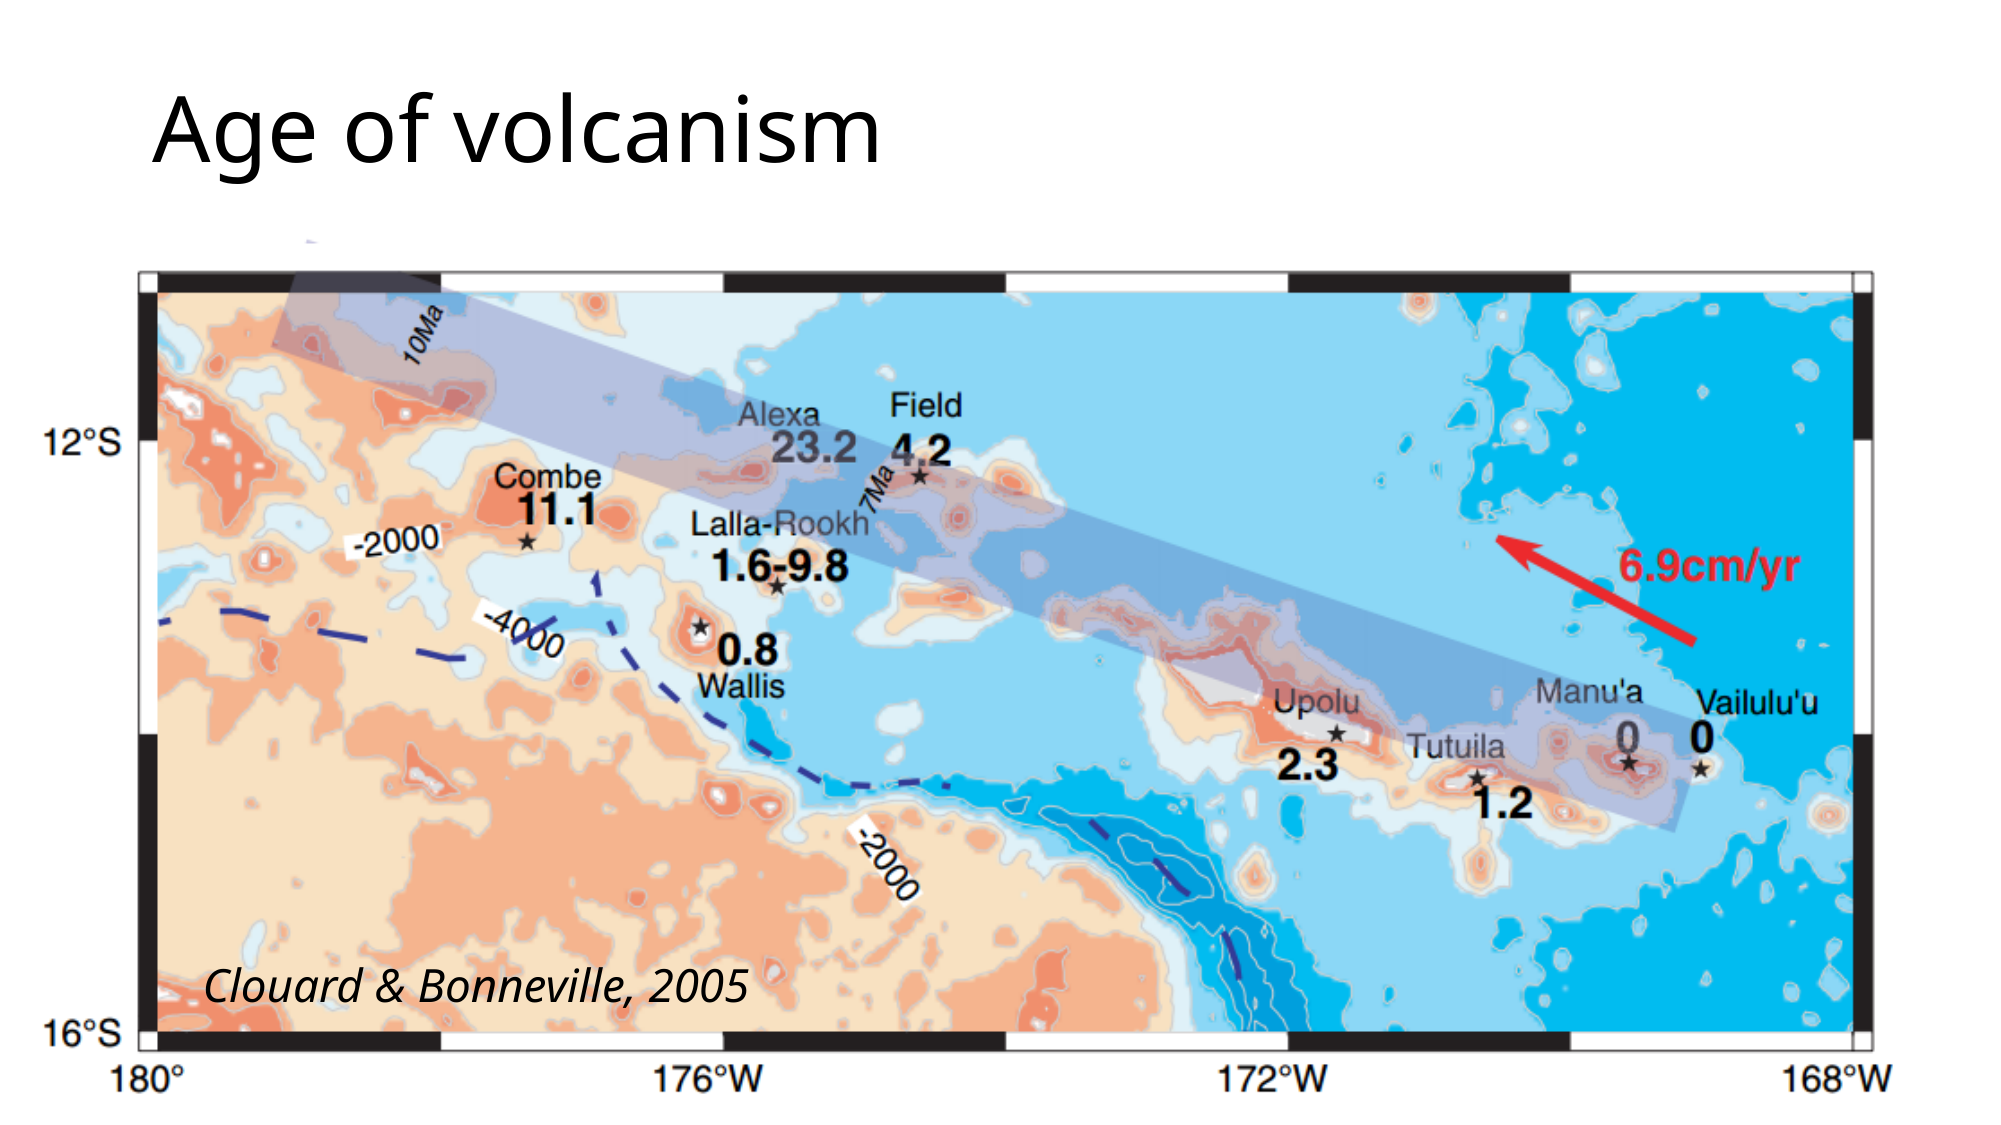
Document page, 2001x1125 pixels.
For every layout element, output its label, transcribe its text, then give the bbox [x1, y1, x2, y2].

title Age of volcanism [137, 59, 1863, 207]
picture [0, 222, 1997, 1125]
